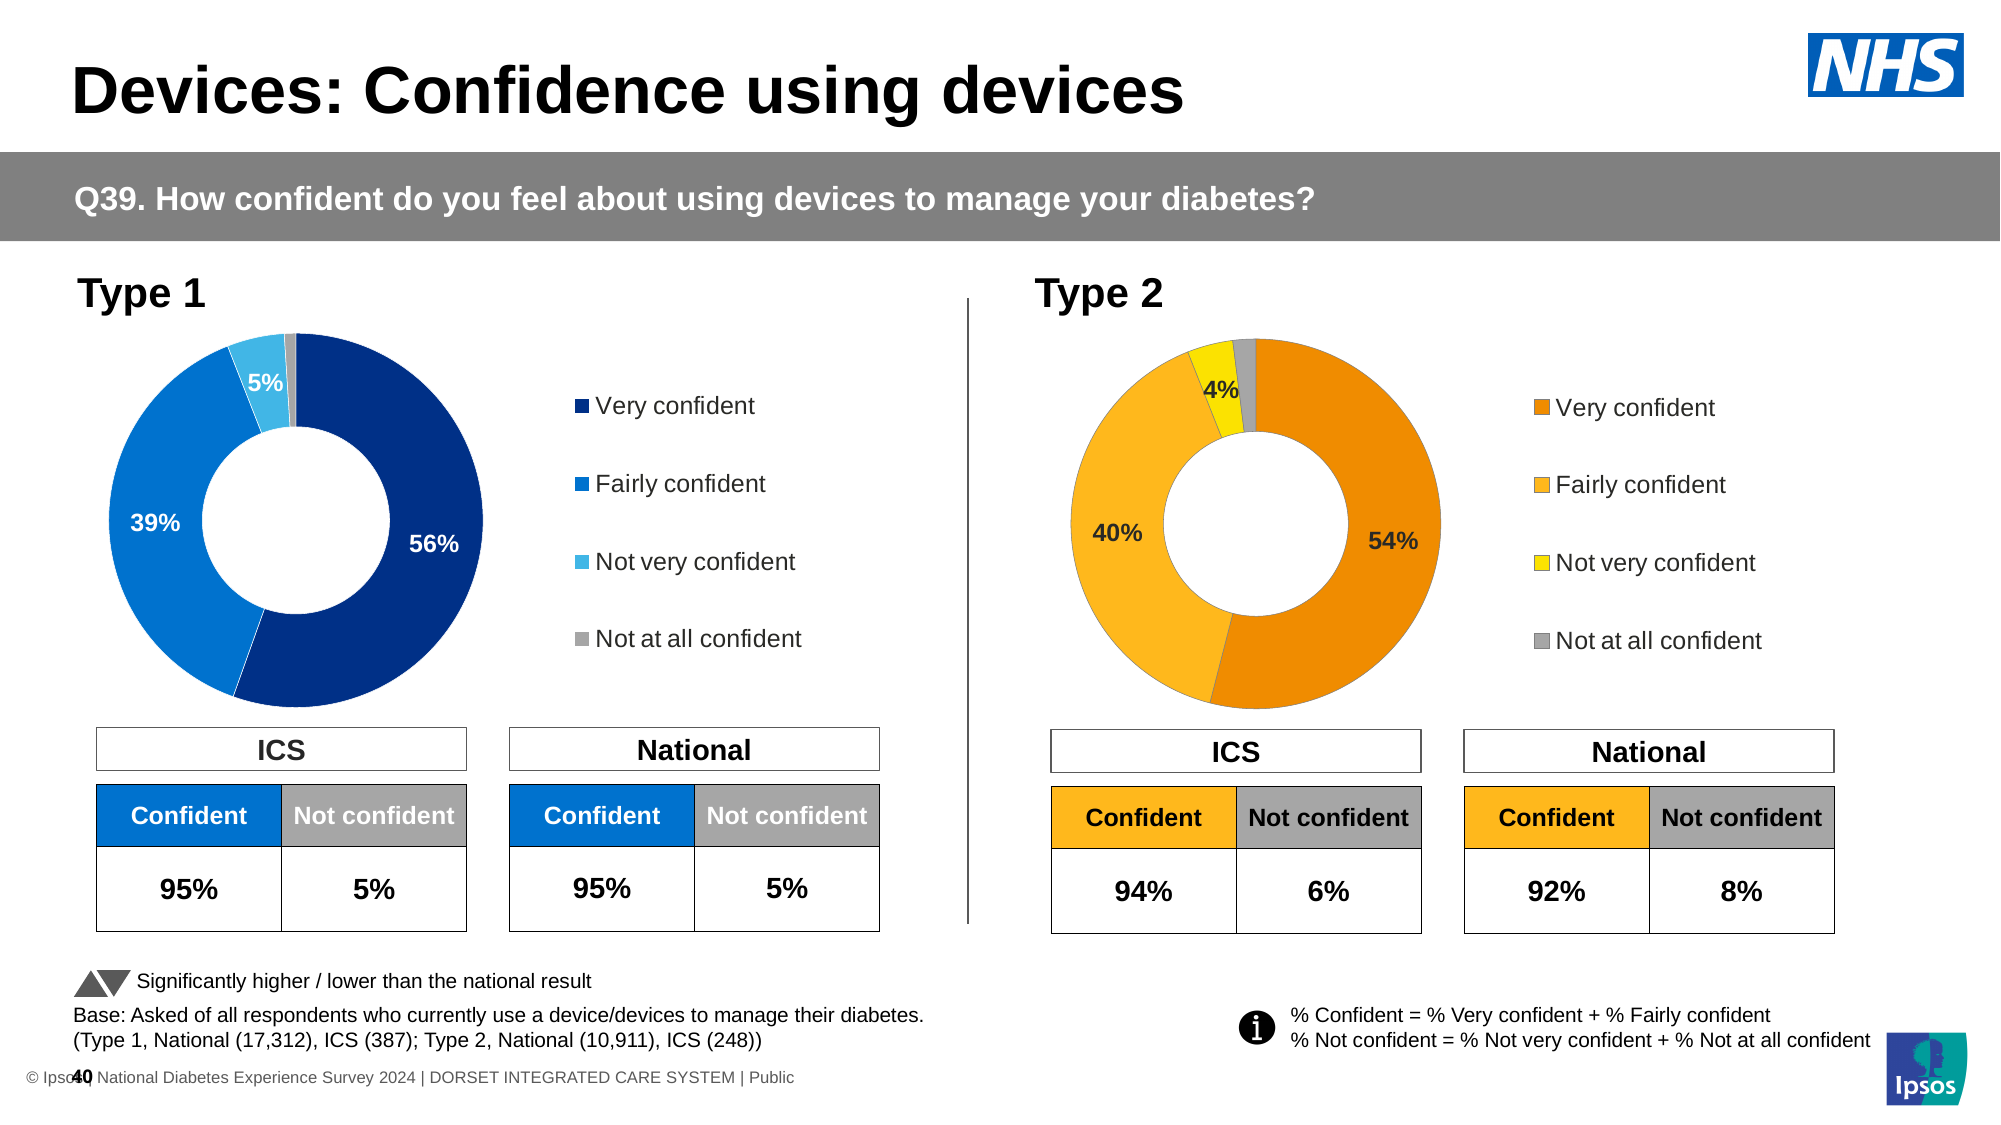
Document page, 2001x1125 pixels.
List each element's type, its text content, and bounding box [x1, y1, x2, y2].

table_header Confident [97, 785, 281, 846]
table_cell 5% [695, 847, 879, 931]
table_header Not confident [1650, 787, 1834, 848]
table_cell 95% [510, 847, 694, 931]
picture [1807, 33, 1964, 97]
text_box National [509, 727, 880, 771]
table_header Confident [1465, 787, 1649, 848]
slide_number 40 [71, 1030, 122, 1090]
table_header Not confident [695, 785, 879, 846]
text_box Base: Asked of all respondents who currently use a device/devices to manage their diabetes. (Type 1, National (17,312), ICS (387); Type 2, National (10,911), ICS (248)) [73, 1001, 1886, 1052]
table_header Confident [510, 785, 694, 846]
chart [1056, 329, 1845, 714]
table_cell 94% [1052, 849, 1236, 933]
table_header Significantly higher / lower than the national result [122, 963, 648, 1001]
chart [96, 328, 885, 713]
table_cell 6% [1237, 849, 1421, 933]
table_cell 5% [282, 847, 466, 931]
table_header Not confident [282, 785, 466, 846]
table_cell 8% [1650, 849, 1834, 933]
text_box % Confident = % Very confident + % Fairly confident % Not confident = % Not very confident + % Not at all confident [1275, 994, 1898, 1060]
text_box ICS [96, 727, 467, 771]
text_box [71, 968, 110, 998]
table_cell 95% [97, 847, 281, 931]
picture [1886, 1032, 1968, 1106]
title Devices: Confidence using devices [71, 32, 1809, 124]
table_header Confident [1052, 787, 1236, 848]
table_header Not confident [1237, 787, 1421, 848]
picture [1234, 1006, 1280, 1049]
text_box Type 1 [0, 265, 319, 316]
text_box [94, 969, 133, 999]
text_box National [1464, 729, 1835, 773]
text_box Type 2 [922, 265, 1276, 316]
table_cell 92% [1465, 849, 1649, 933]
text_box Q39. How confident do you feel about using devices to manage your diabetes? [0, 152, 2000, 242]
text_box ICS [1051, 729, 1422, 773]
